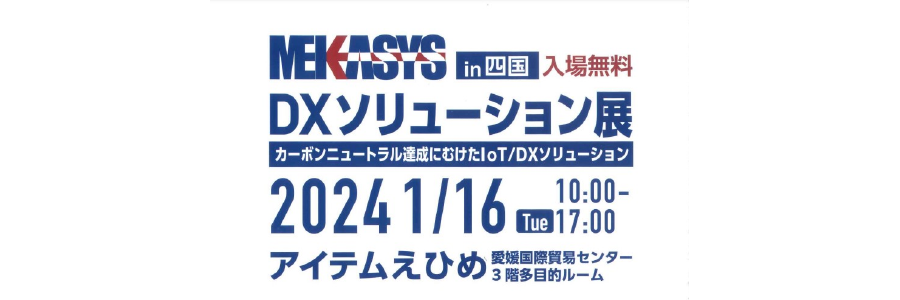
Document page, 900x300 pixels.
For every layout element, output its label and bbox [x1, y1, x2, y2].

picture [210, 0, 690, 300]
